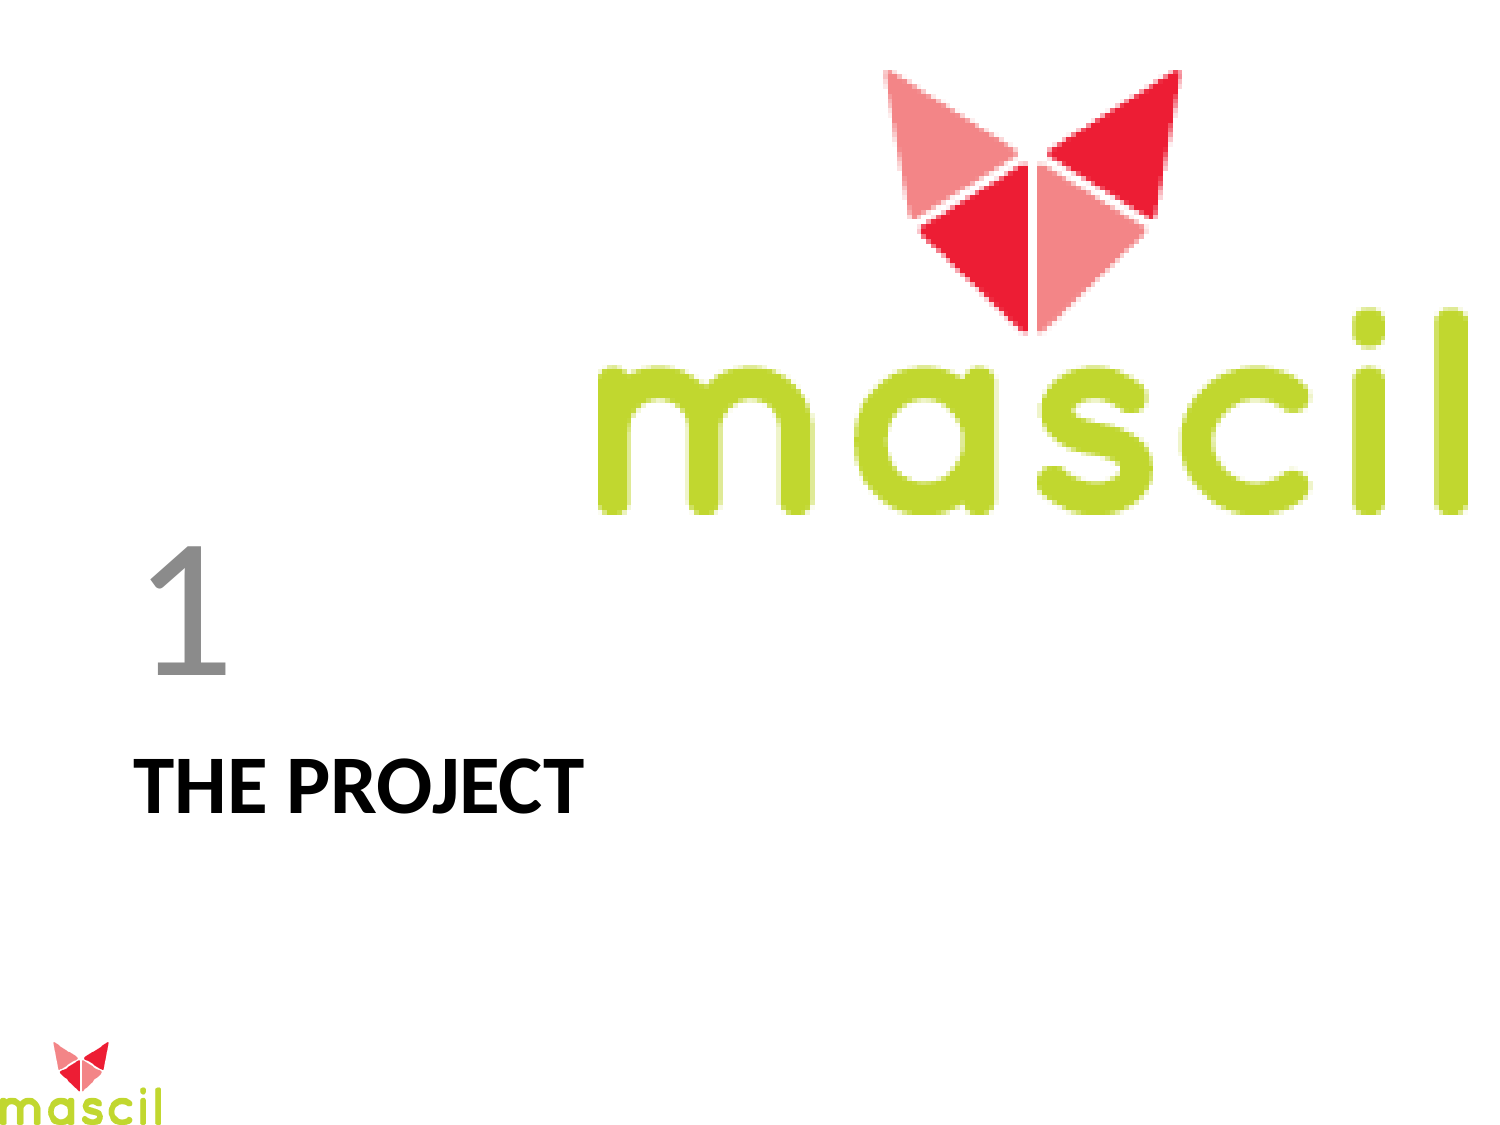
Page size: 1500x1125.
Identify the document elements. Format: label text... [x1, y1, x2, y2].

title The project [118, 723, 1394, 947]
picture [0, 1042, 161, 1125]
picture [598, 70, 1468, 515]
list 1 [118, 476, 1394, 723]
